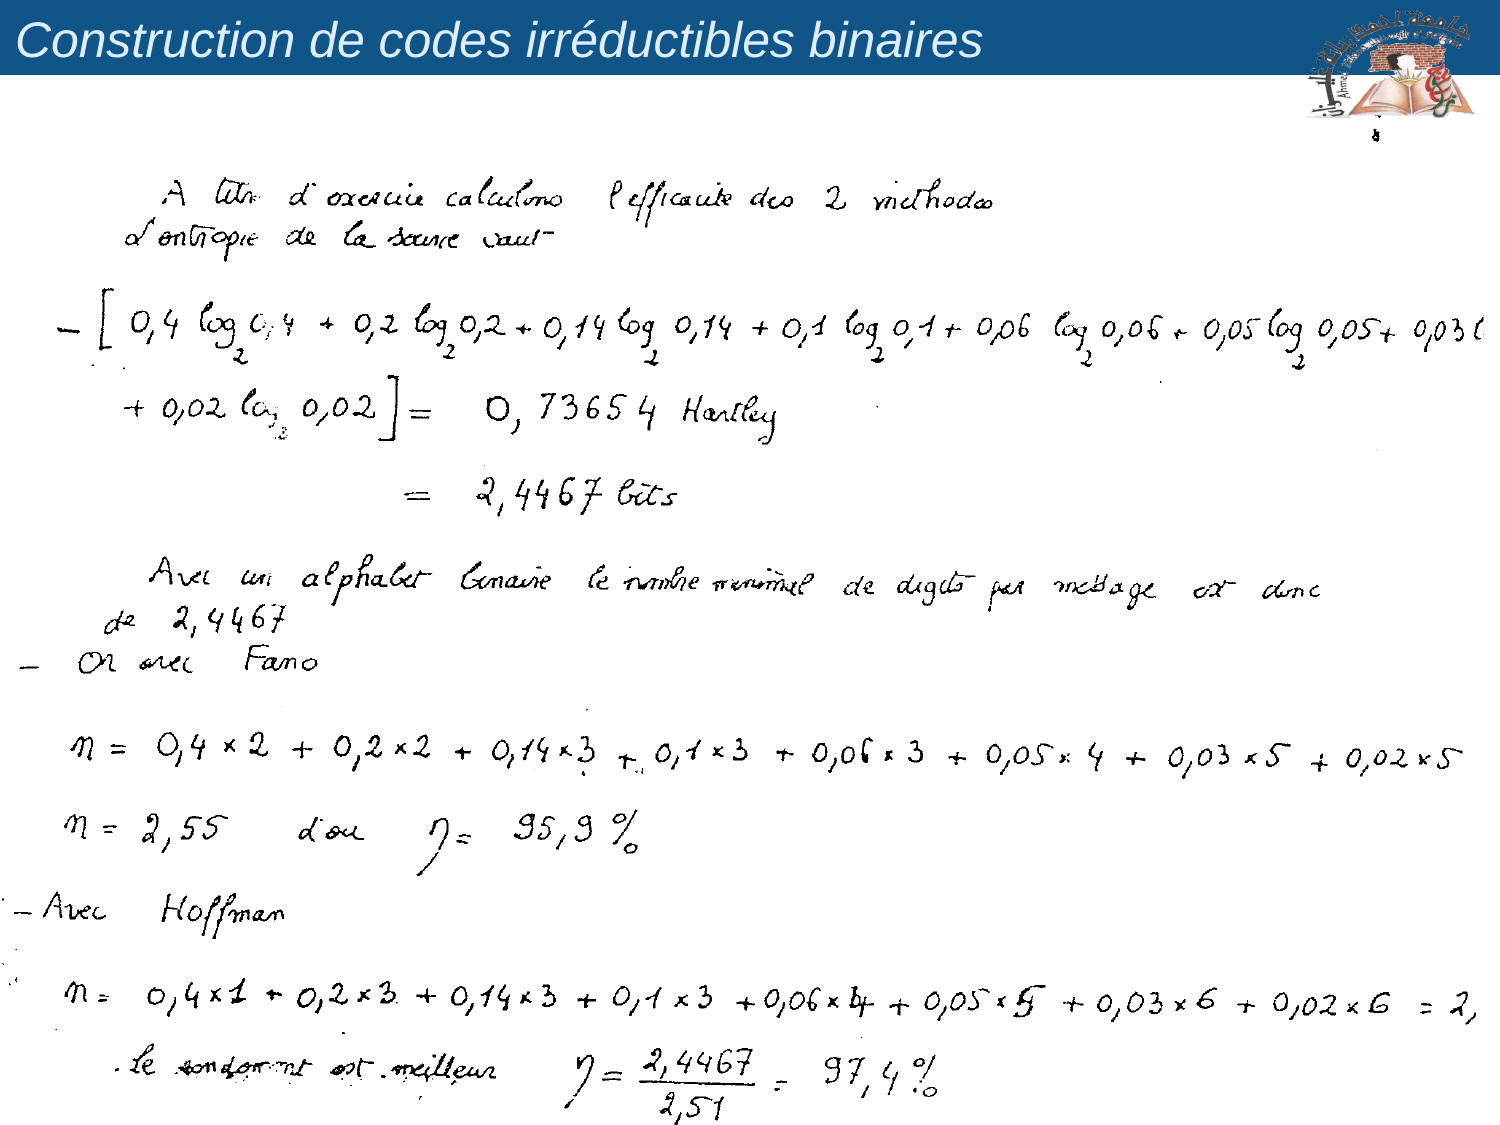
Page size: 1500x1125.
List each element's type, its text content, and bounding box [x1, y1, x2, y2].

title Construction de codes irréductibles binaires [0, 0, 1291, 75]
picture [0, 0, 1500, 1125]
